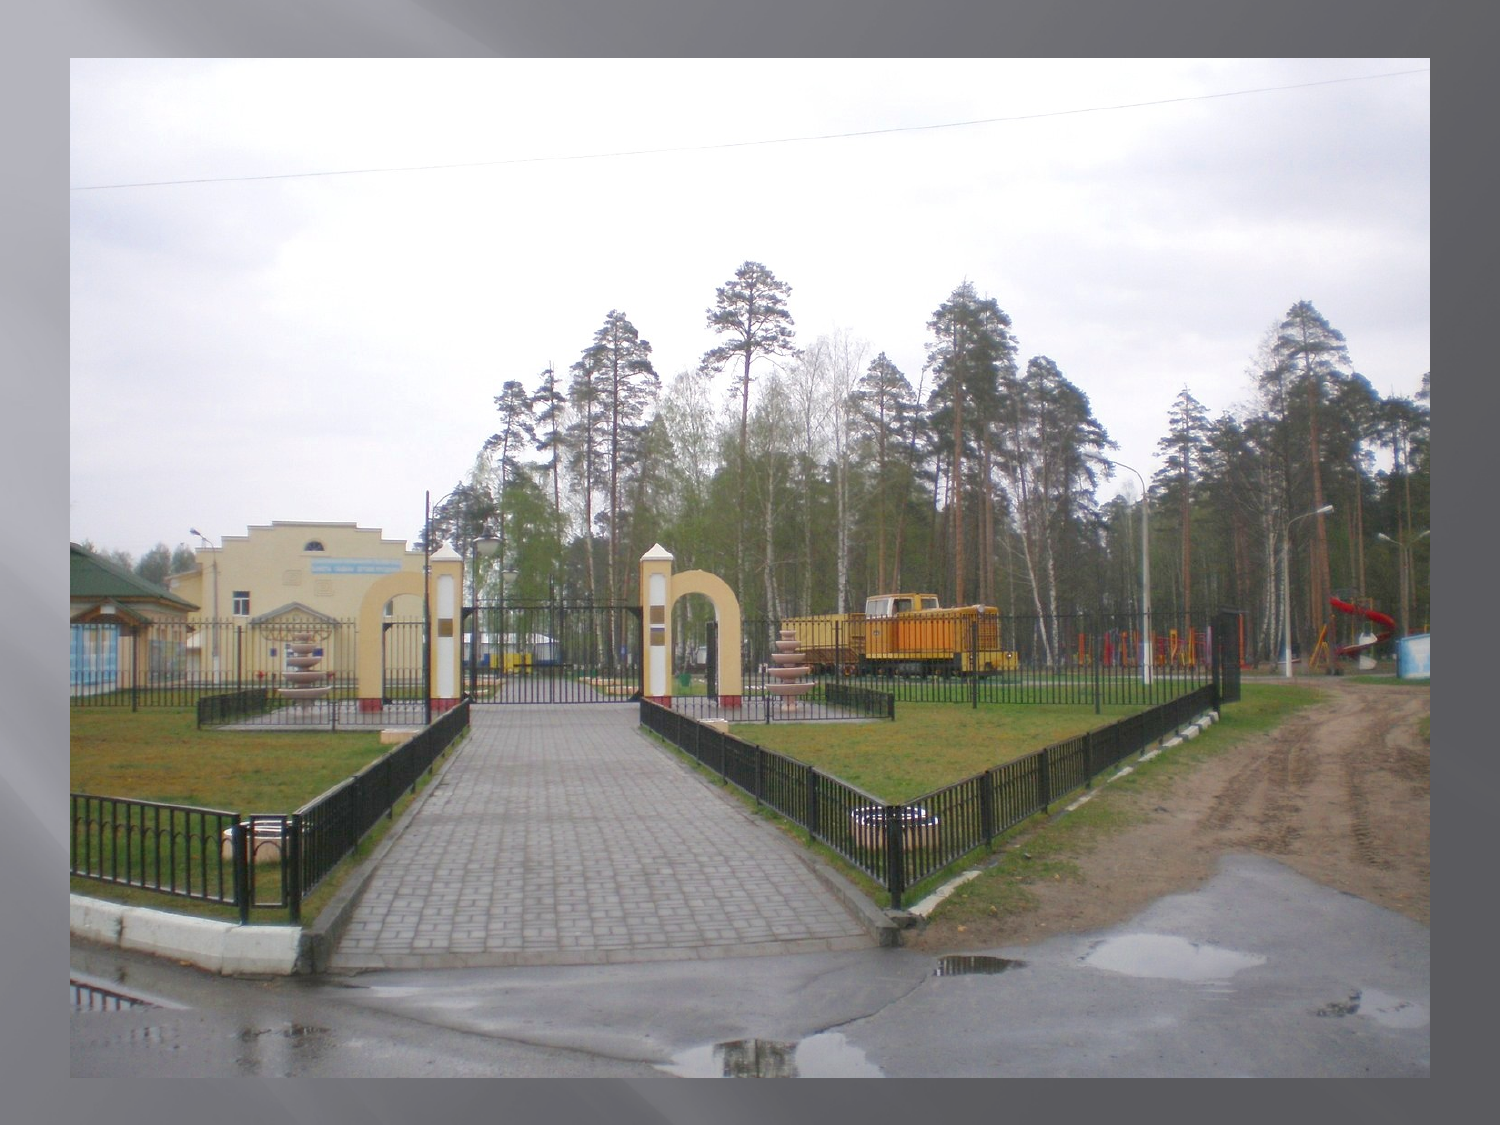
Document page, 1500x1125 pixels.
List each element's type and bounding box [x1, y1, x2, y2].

picture [70, 58, 1430, 1079]
